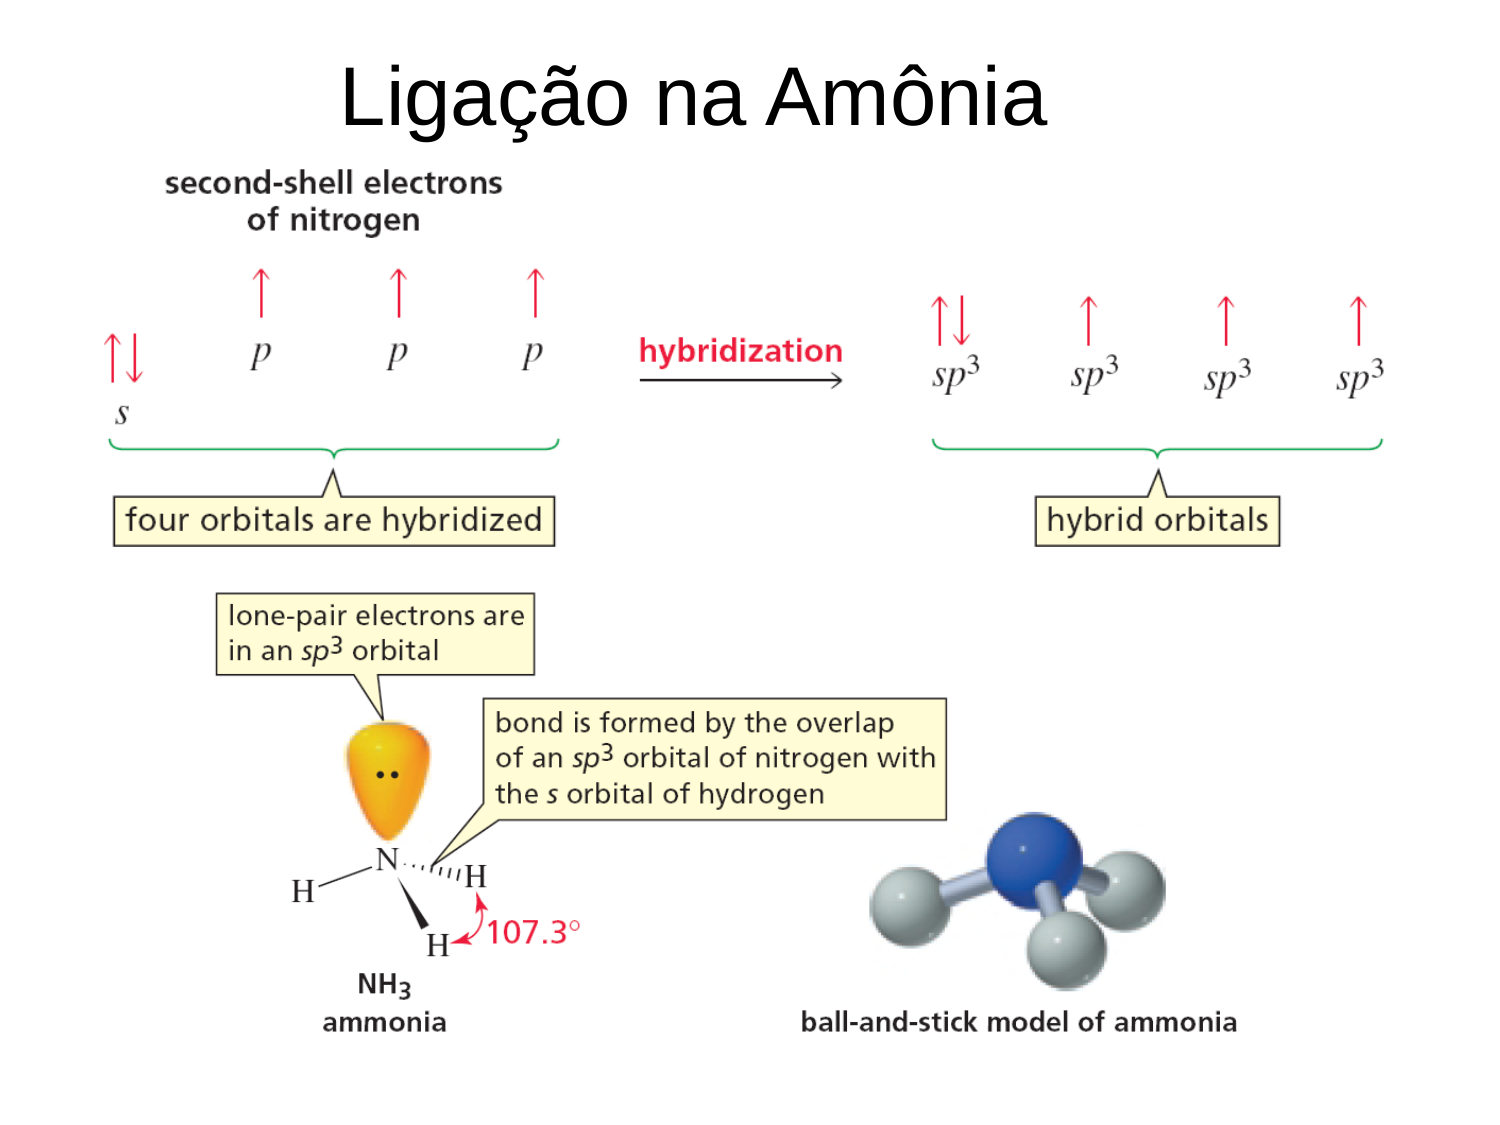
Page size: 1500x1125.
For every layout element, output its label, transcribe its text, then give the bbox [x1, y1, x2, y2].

text_box Ligação na Amônia [212, 34, 1175, 150]
picture [87, 162, 1401, 557]
picture [199, 587, 1255, 1056]
